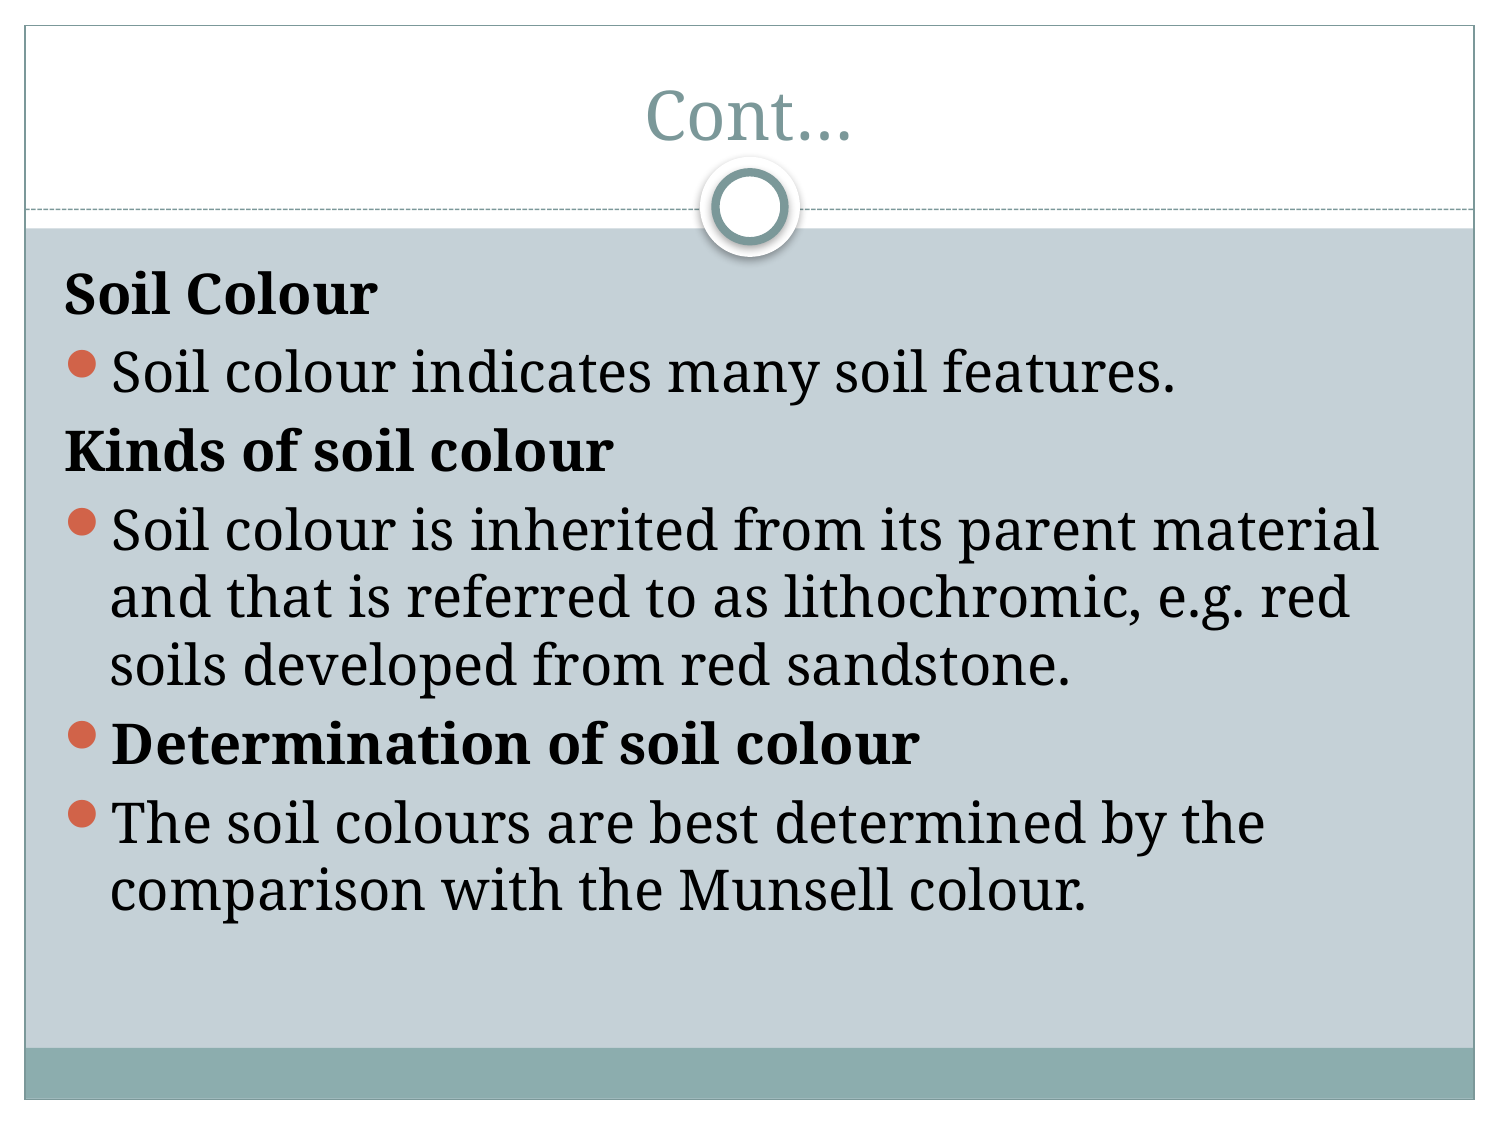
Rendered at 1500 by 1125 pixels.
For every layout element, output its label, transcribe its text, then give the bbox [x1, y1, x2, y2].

list Soil Colour Soil colour indicates many soil features. Kinds of soil colour Soil colour is inherited from its parent material and that is referred to as lithochromic, e.g. red soils developed from red sandstone. Determination of soil colour The soil colours are best determined by the comparison with the Munsell colour. [49, 250, 1445, 1001]
title Cont… [49, 37, 1450, 162]
